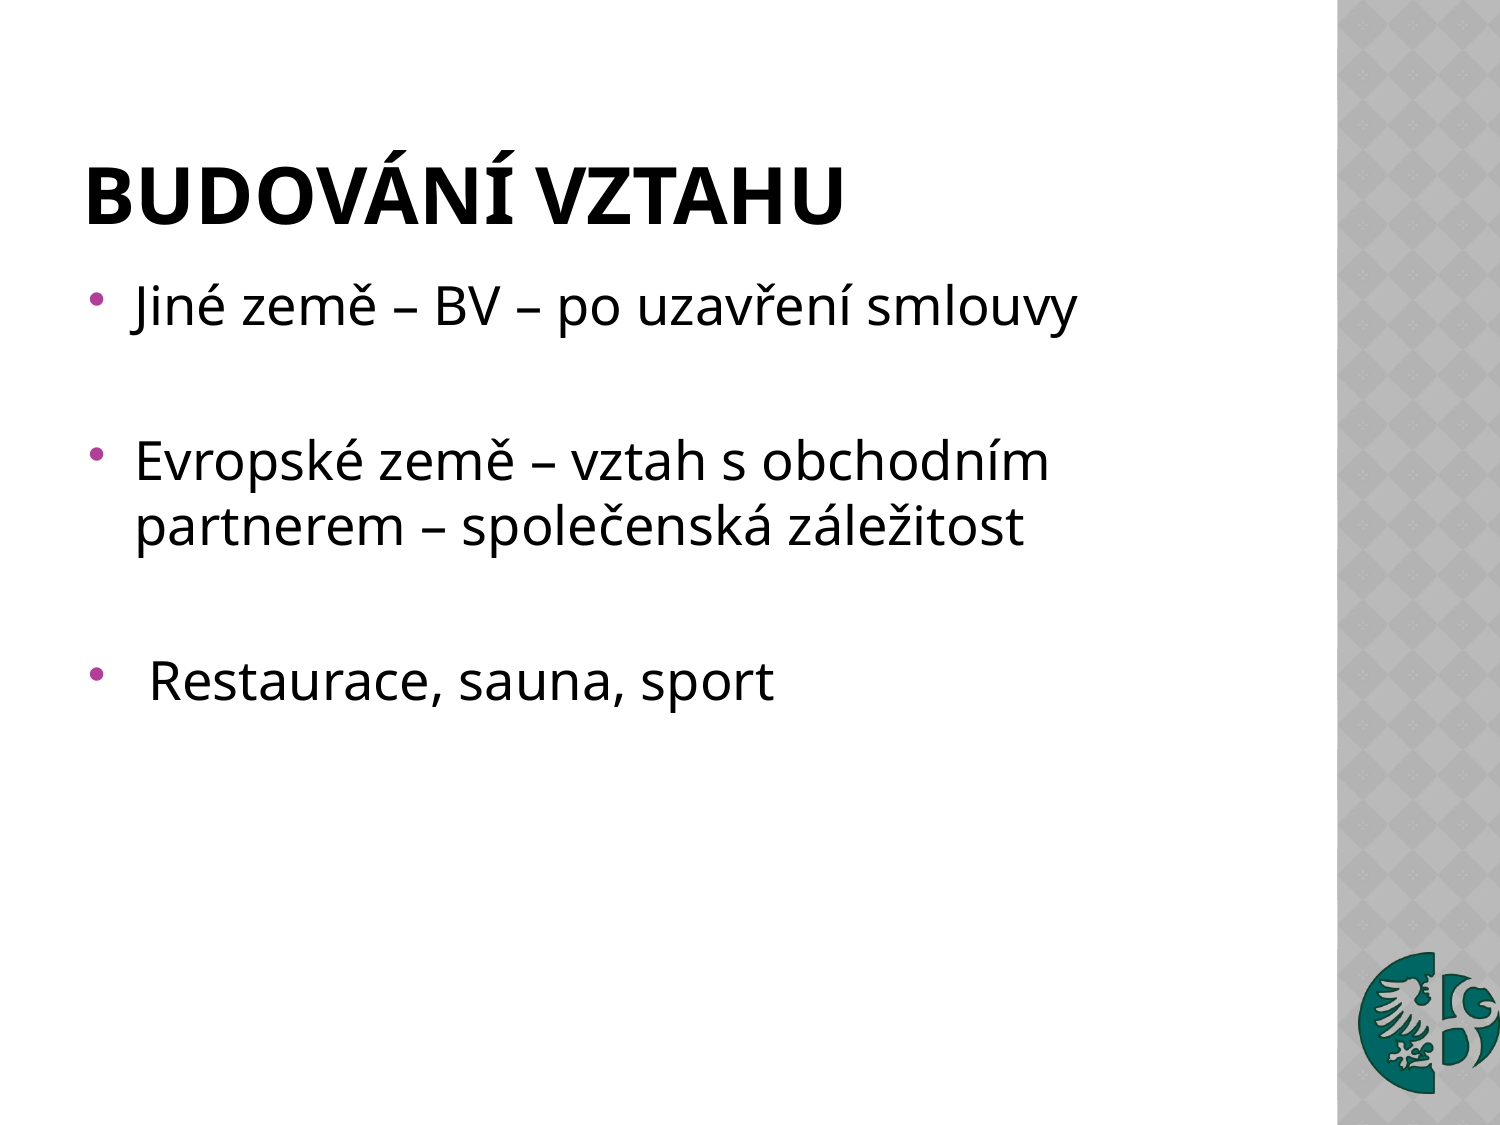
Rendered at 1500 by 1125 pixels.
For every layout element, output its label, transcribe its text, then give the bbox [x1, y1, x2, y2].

list Jiné země – BV – po uzavření smlouvy Evropské země – vztah s obchodním partnerem – společenská záležitost Restaurace, sauna, sport [74, 263, 1263, 1060]
picture [1357, 951, 1500, 1095]
title Budování vztahu [75, 52, 1263, 241]
